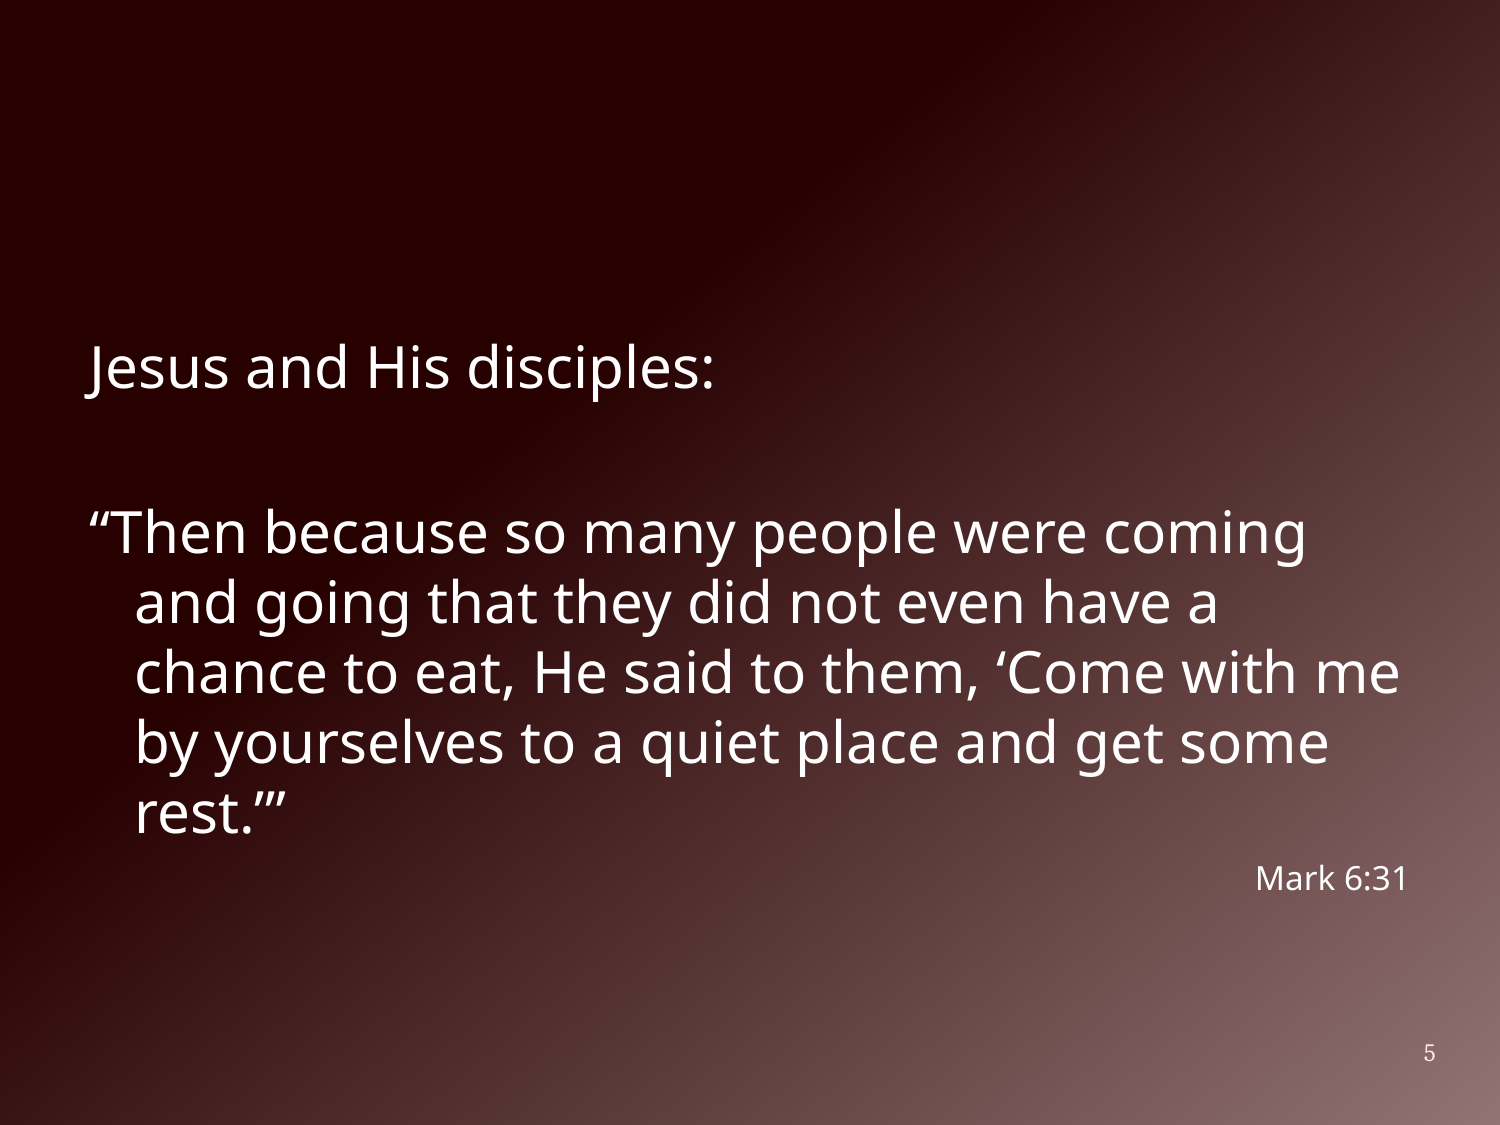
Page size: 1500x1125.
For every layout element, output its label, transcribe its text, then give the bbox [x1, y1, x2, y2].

slide_number 5 [1379, 1014, 1480, 1089]
list Jesus and His disciples: “Then because so many people were coming and going that they did not even have a chance to eat, He said to them, ‘Come with me by yourselves to a quiet place and get some rest.’” Mark 6:31 [75, 249, 1425, 1000]
